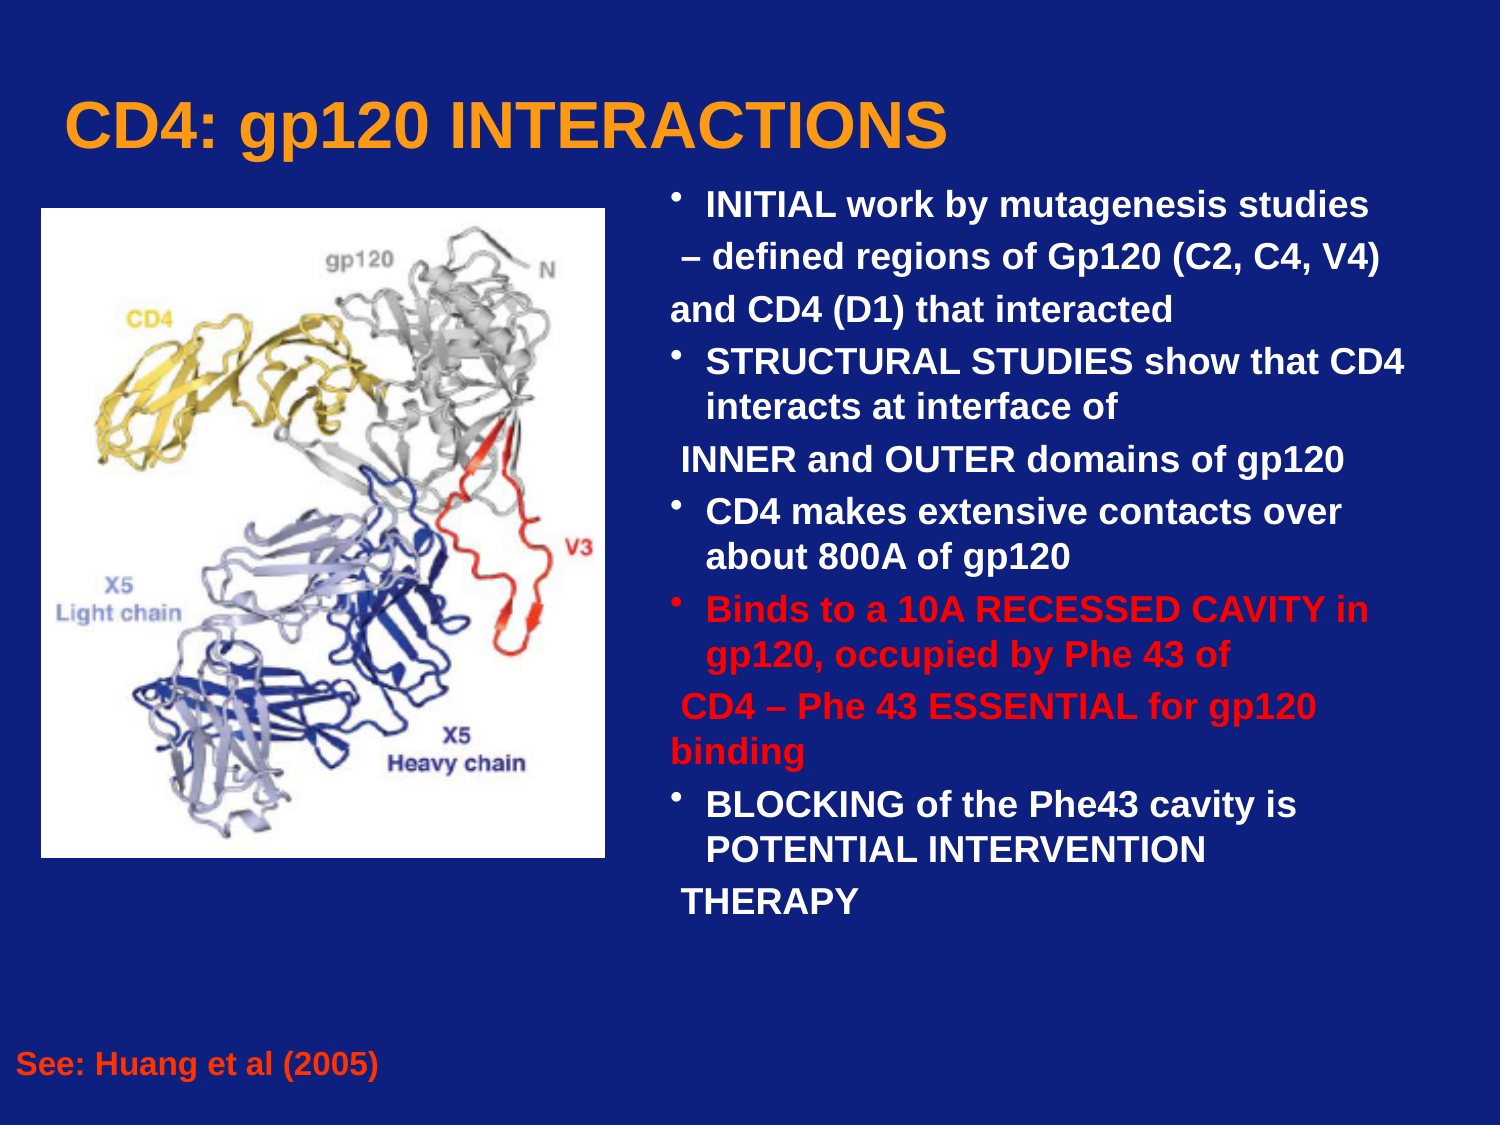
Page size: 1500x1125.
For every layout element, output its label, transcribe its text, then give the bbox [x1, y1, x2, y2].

text_box INITIAL work by mutagenesis studies – defined regions of Gp120 (C2, C4, V4) and CD4 (D1) that interacted STRUCTURAL STUDIES show that CD4 interacts at interface of INNER and OUTER domains of gp120 CD4 makes extensive contacts over about 800A of gp120 Binds to a 10A RECESSED CAVITY in gp120, occupied by Phe 43 of CD4 – Phe 43 ESSENTIAL for gp120 binding BLOCKING of the Phe43 cavity is POTENTIAL INTERVENTION THERAPY [655, 172, 1447, 1105]
picture [40, 207, 606, 858]
text_box See: Huang et al (2005) [0, 1034, 395, 1090]
title CD4: gp120 INTERACTIONS [48, 27, 1325, 216]
